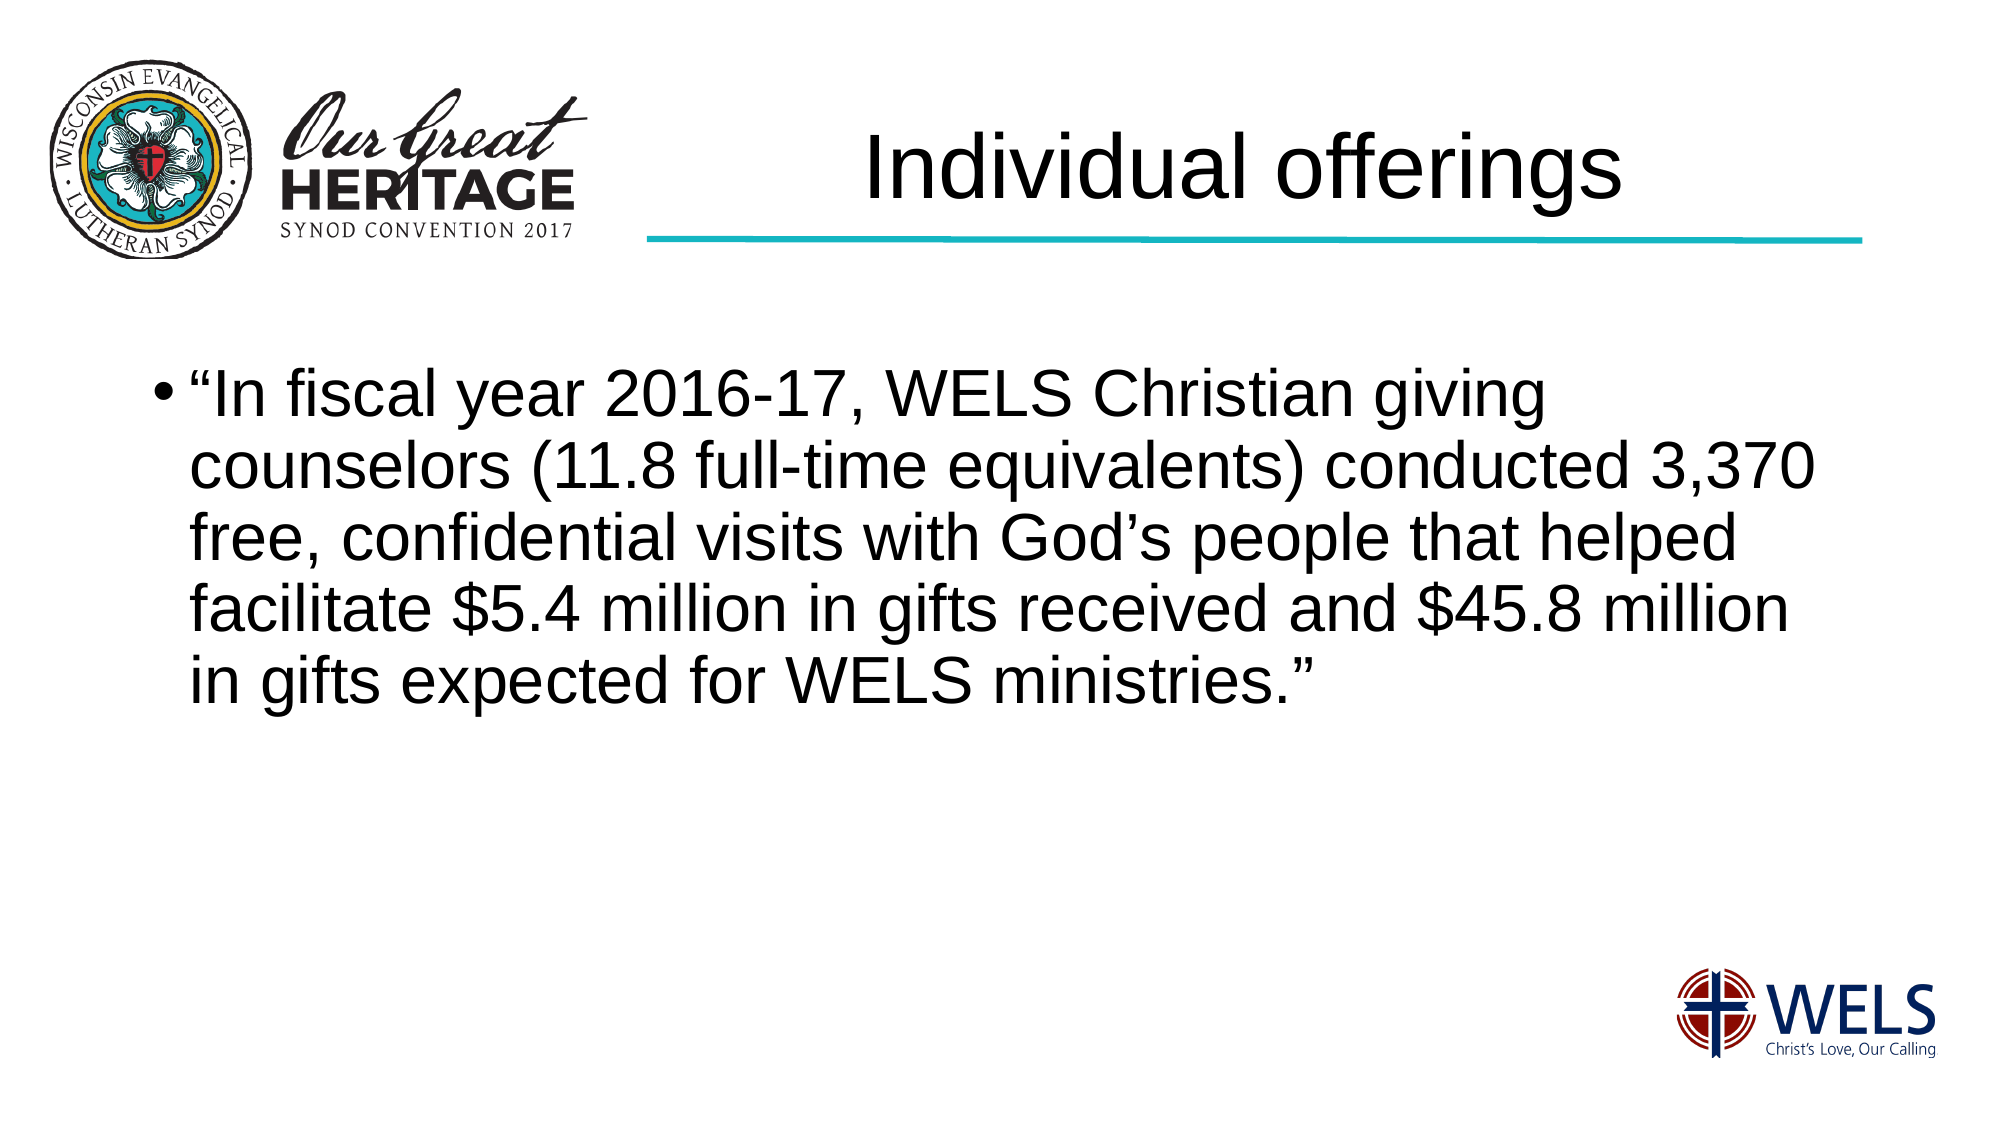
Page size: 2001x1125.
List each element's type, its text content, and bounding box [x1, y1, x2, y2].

title Individual offerings [625, 59, 1863, 278]
list “In fiscal year 2016-17, WELS Christian giving counselors (11.8 full-time equivalents) conducted 3,370 free, confidential visits with God’s people that helped facilitate $5.4 million in gifts received and $45.8 million in gifts expected for WELS ministries.” [137, 351, 1863, 1065]
